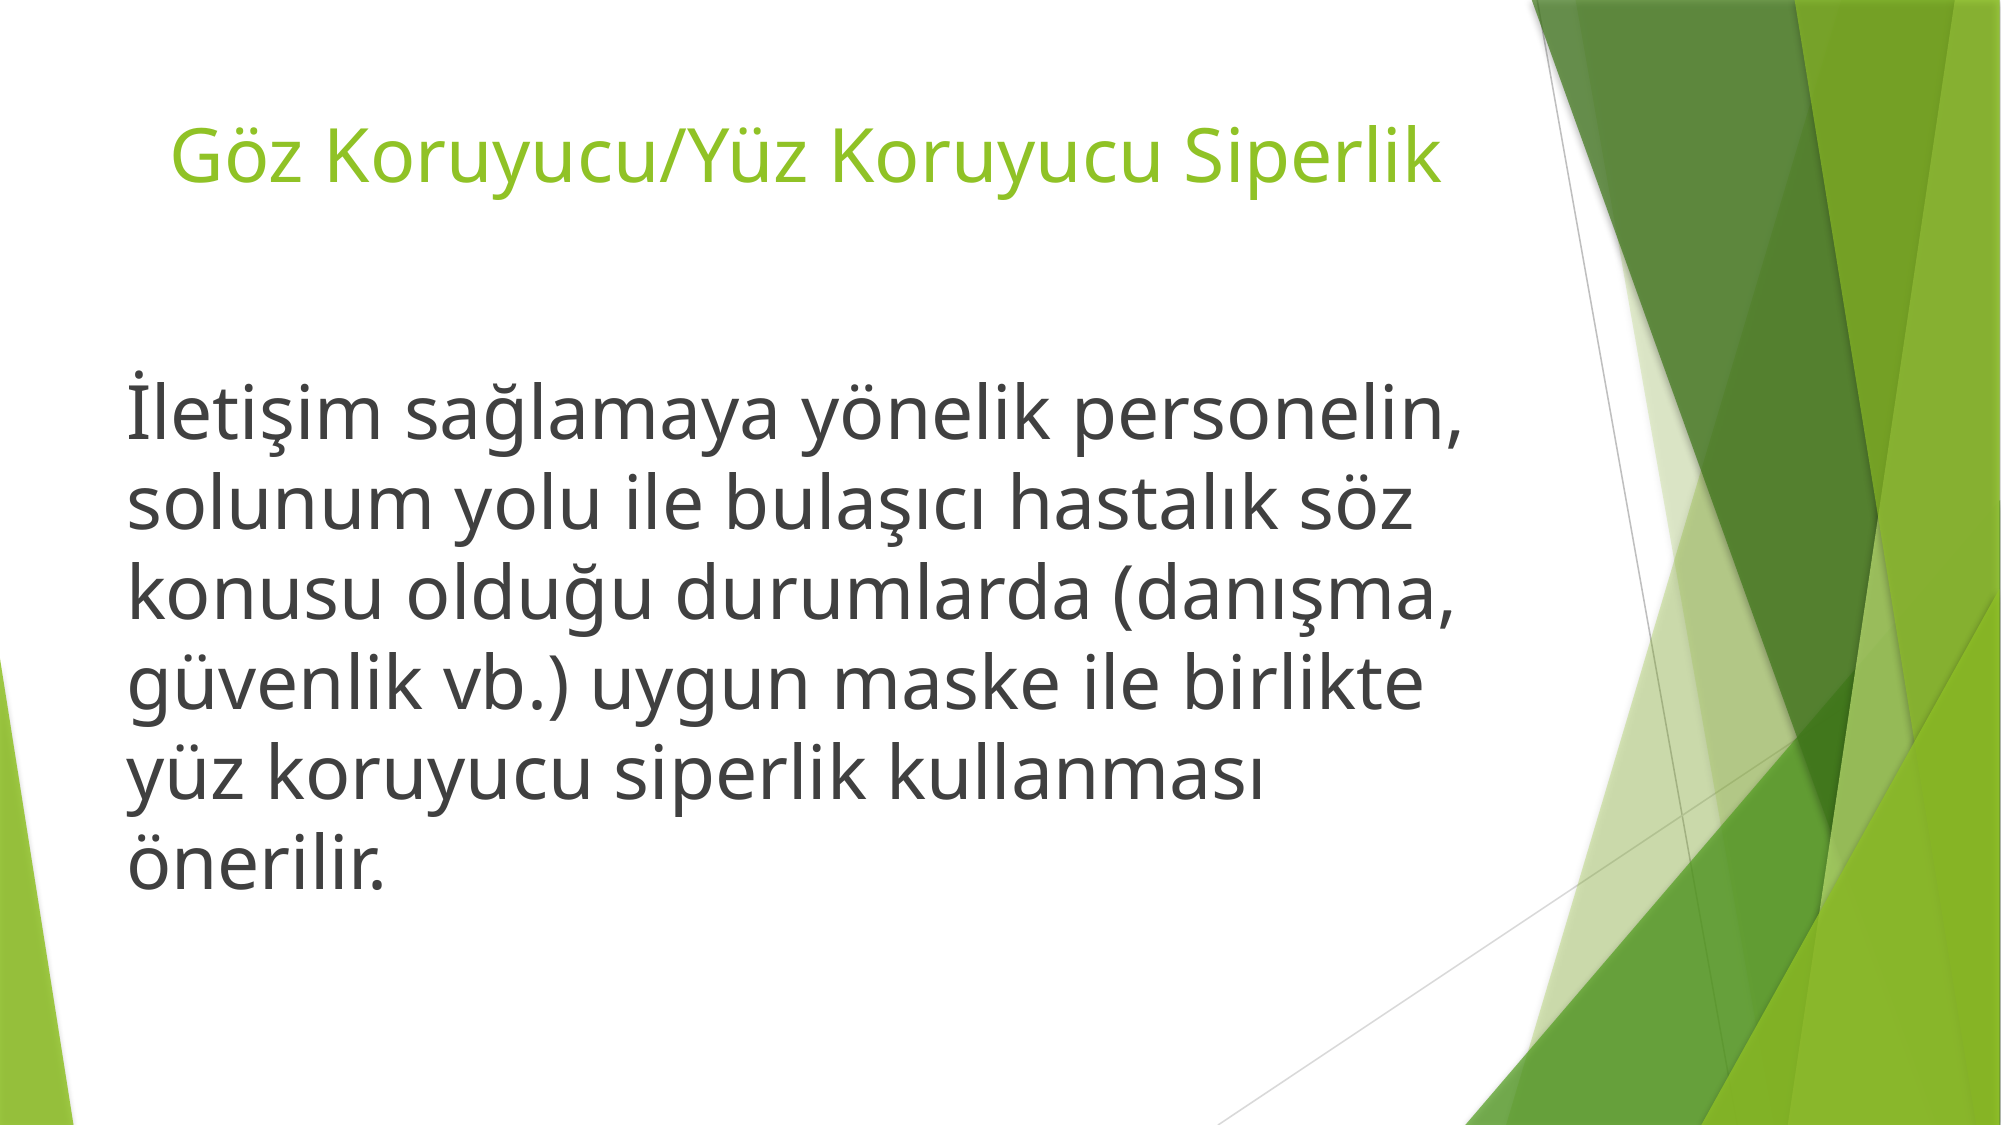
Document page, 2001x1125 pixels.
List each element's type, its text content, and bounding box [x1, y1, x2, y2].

list İletişim sağlamaya yönelik personelin, solunum yolu ile bulaşıcı hastalık söz konusu olduğu durumlarda (danışma, güvenlik vb.) uygun maske ile birlikte yüz koruyucu siperlik kullanması önerilir. [111, 290, 1522, 992]
title Göz Koruyucu/Yüz Koruyucu Siperlik [111, 99, 1522, 246]
